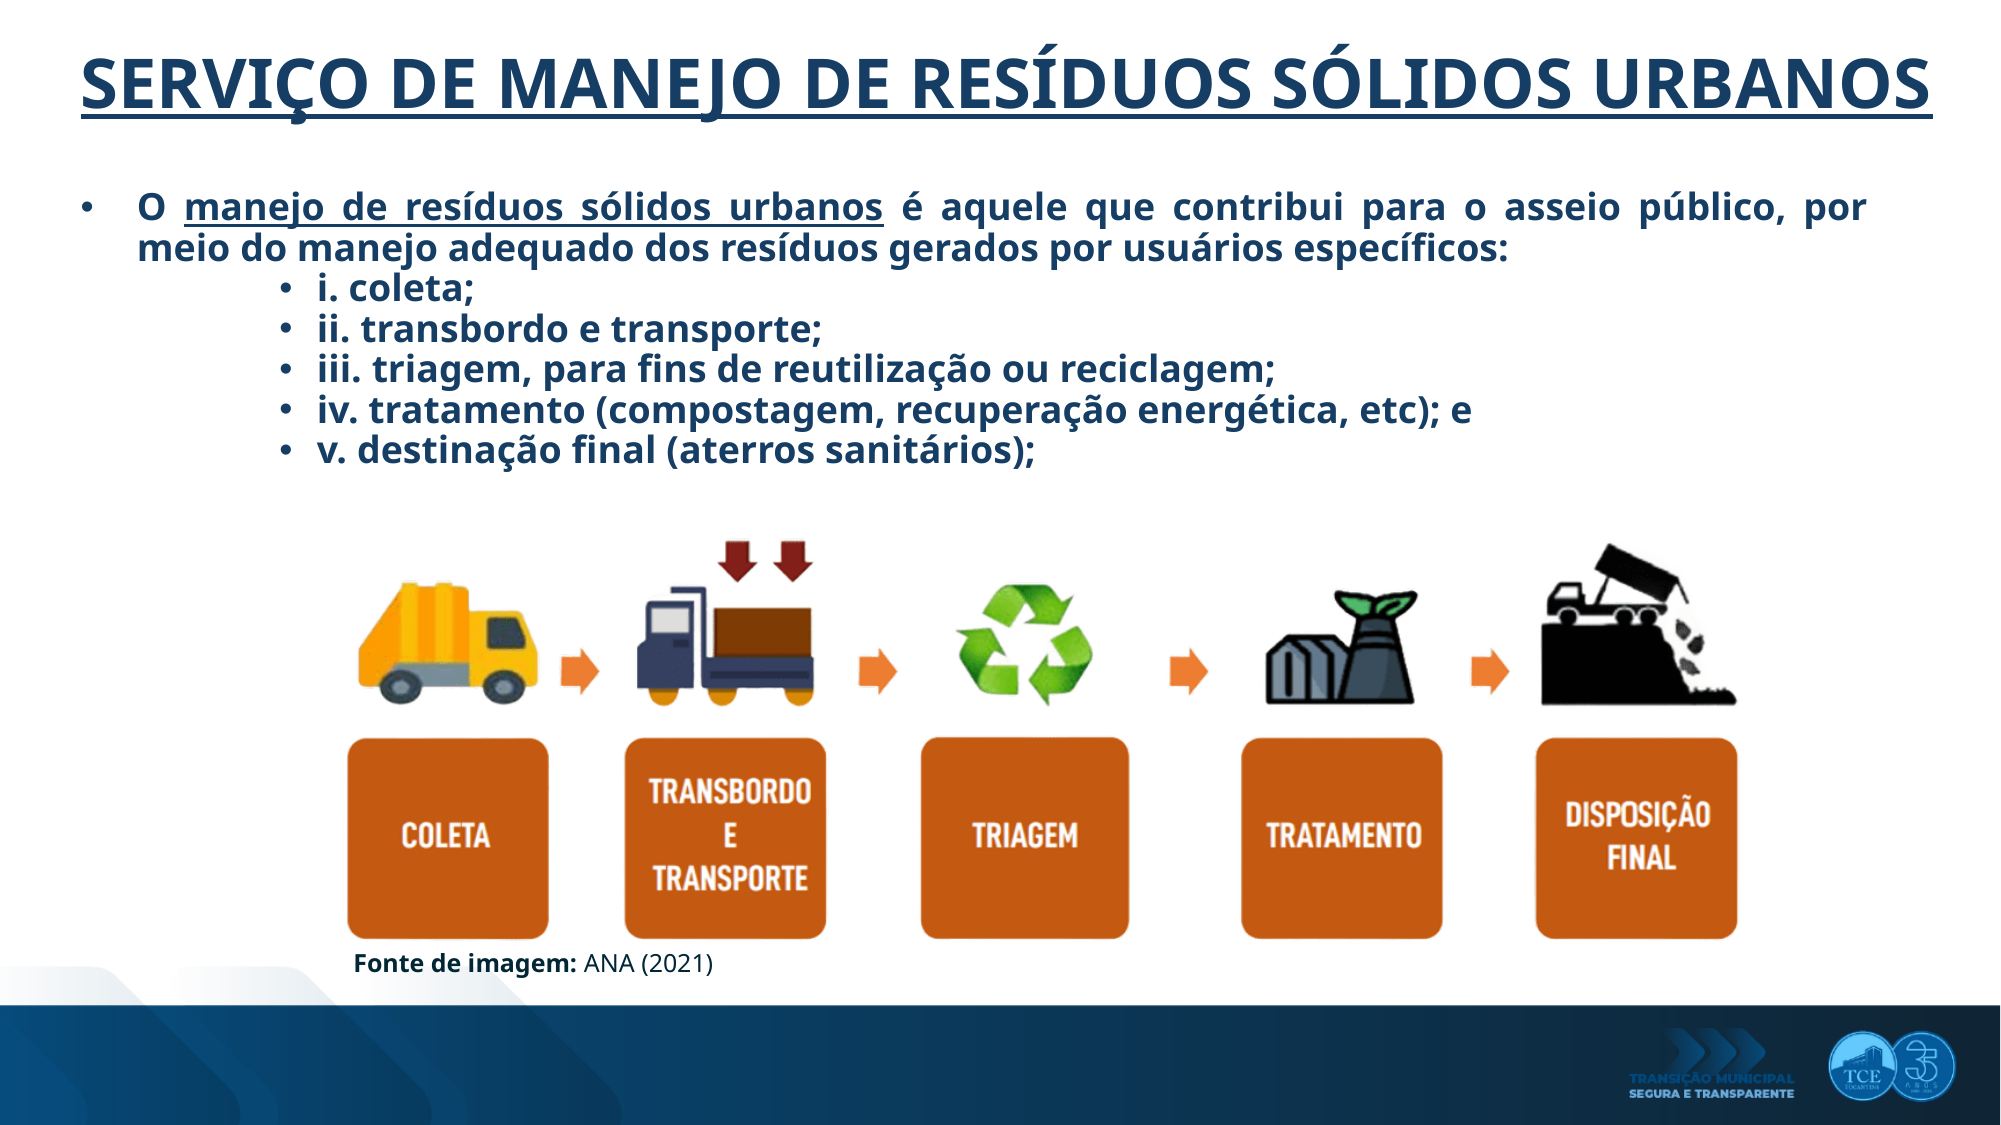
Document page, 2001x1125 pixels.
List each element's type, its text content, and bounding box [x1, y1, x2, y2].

list O manejo de resíduos sólidos urbanos é aquele que contribui para o asseio público, por meio do manejo adequado dos resíduos gerados por usuários específicos: i. coleta; ii. transbordo e transporte; iii. triagem, para fins de reutilização ou reciclagem; iv. tratamento (compostagem, recuperação energética, etc); e v. destinação final (aterros sanitários); [65, 180, 1884, 949]
picture [0, 0, 2001, 1125]
text_box Fonte de imagem: ANA (2021) [338, 961, 1047, 985]
title Serviço de Manejo de Resíduos Sólidos URBANOS [65, 33, 2000, 140]
